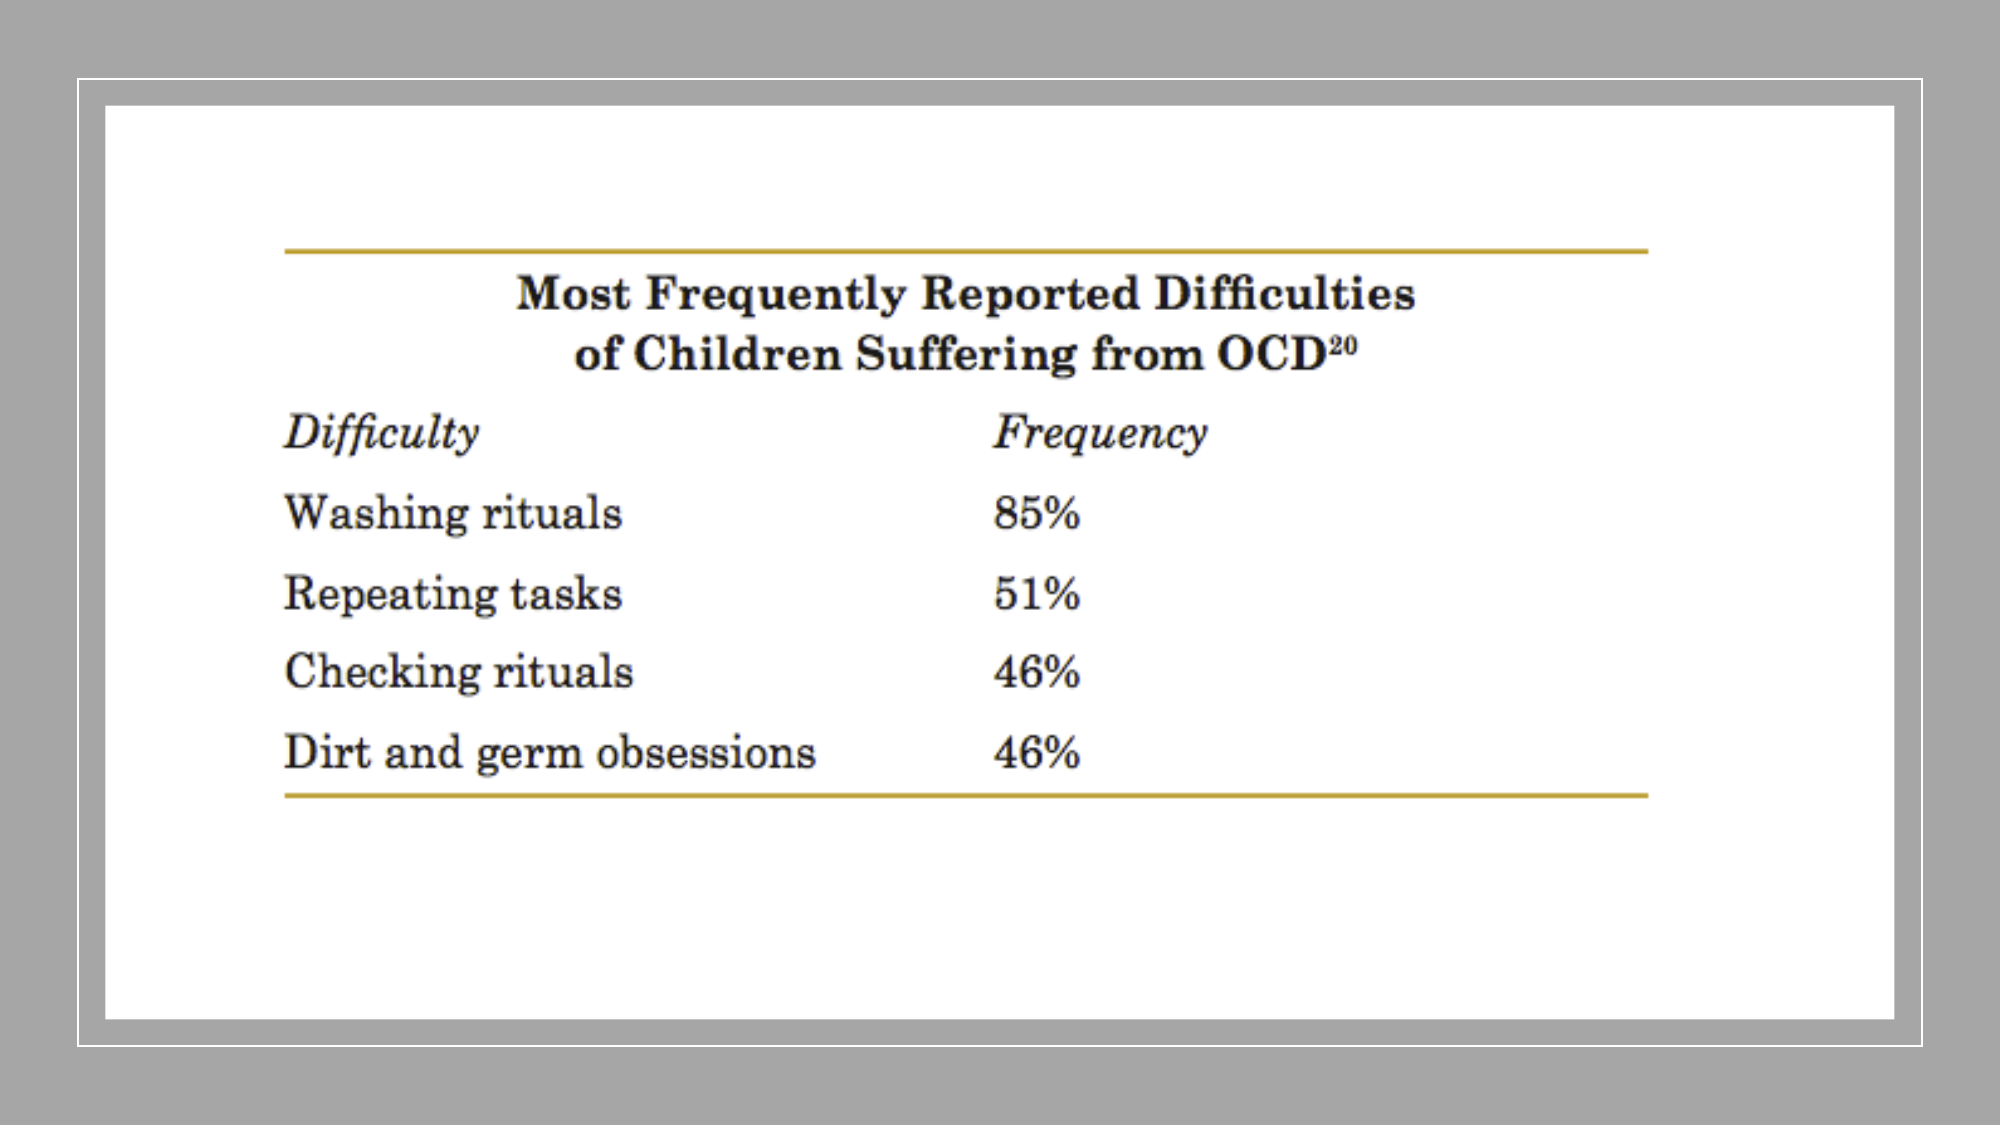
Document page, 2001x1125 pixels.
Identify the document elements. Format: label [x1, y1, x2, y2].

text_box [0, 0, 2000, 1125]
picture [200, 184, 1800, 940]
text_box [77, 78, 1923, 1047]
text_box [104, 104, 1895, 1020]
